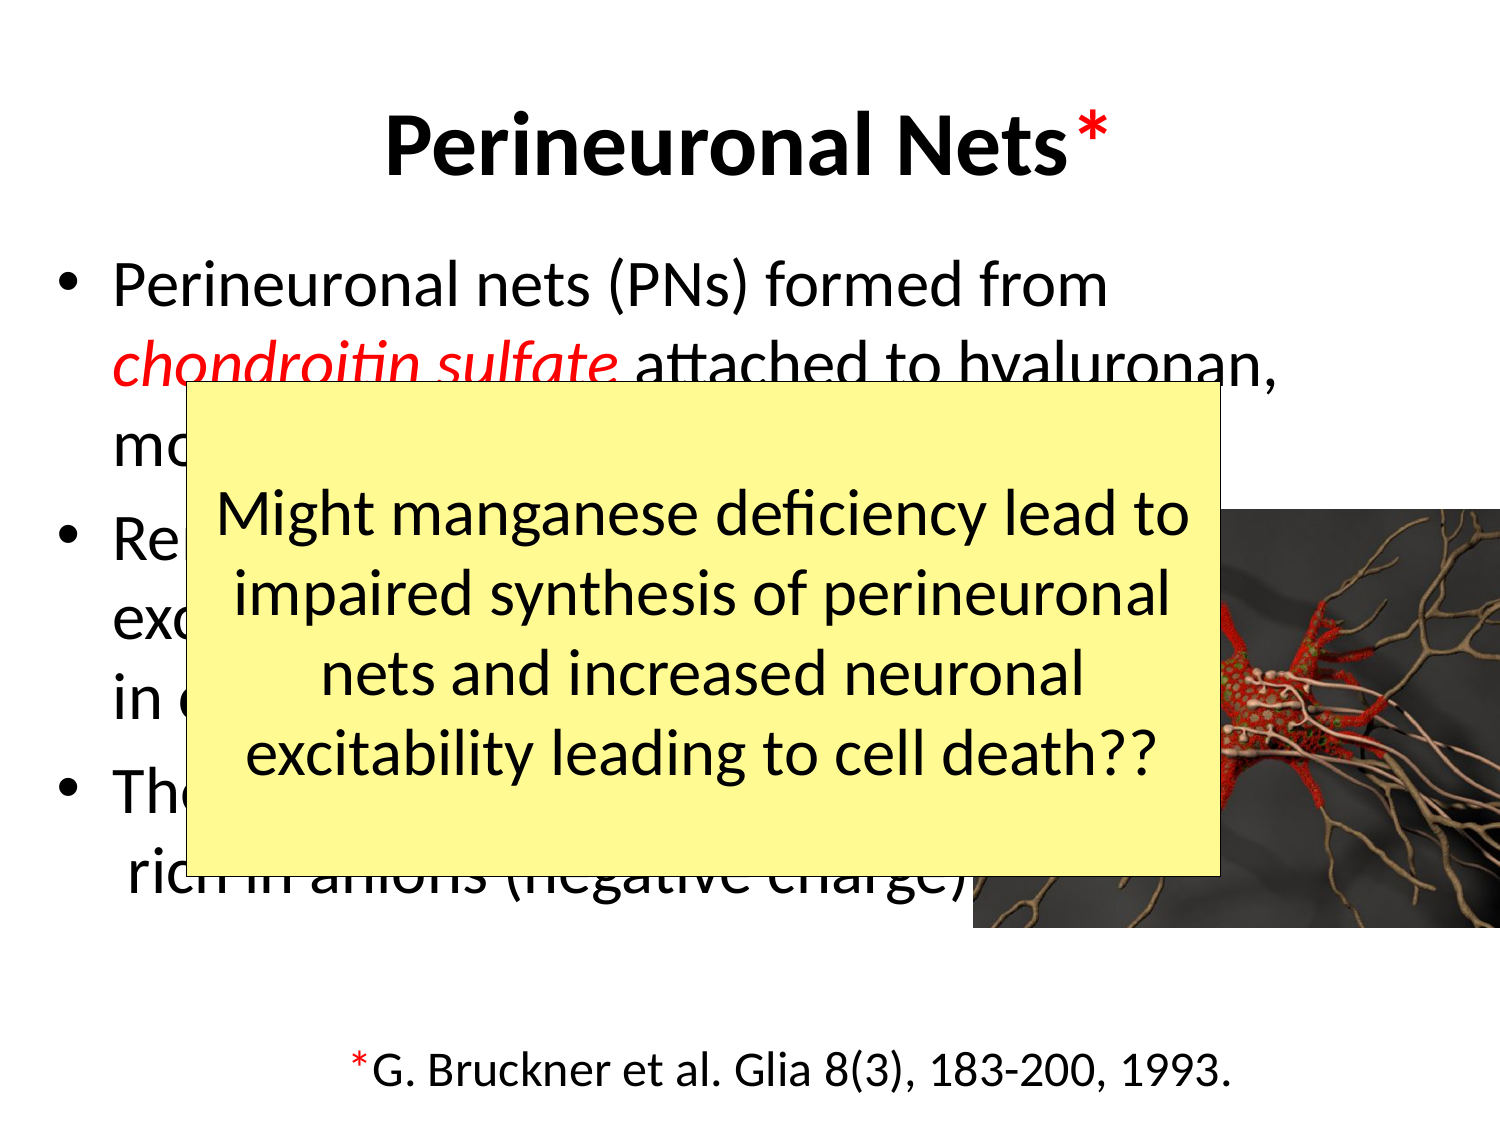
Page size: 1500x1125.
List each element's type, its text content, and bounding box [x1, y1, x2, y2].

text_box *G. Bruckner et al. Glia 8(3), 183-200, 1993. [333, 1028, 1249, 1104]
list Perineuronal nets (PNs) formed from chondroitin sulfate attached to hyaluronan, modulate GABAergic inhibitory signaling Removal of PNs increased the excitability of interneurons in cultures They provide an environment rich in anions (negative charge) [41, 232, 1392, 975]
picture [973, 509, 1500, 928]
text_box Might manganese deficiency lead to impaired synthesis of perineuronal nets and increased neuronal excitability leading to cell death?? [186, 381, 1221, 877]
title Perineuronal Nets* [75, 45, 1425, 233]
